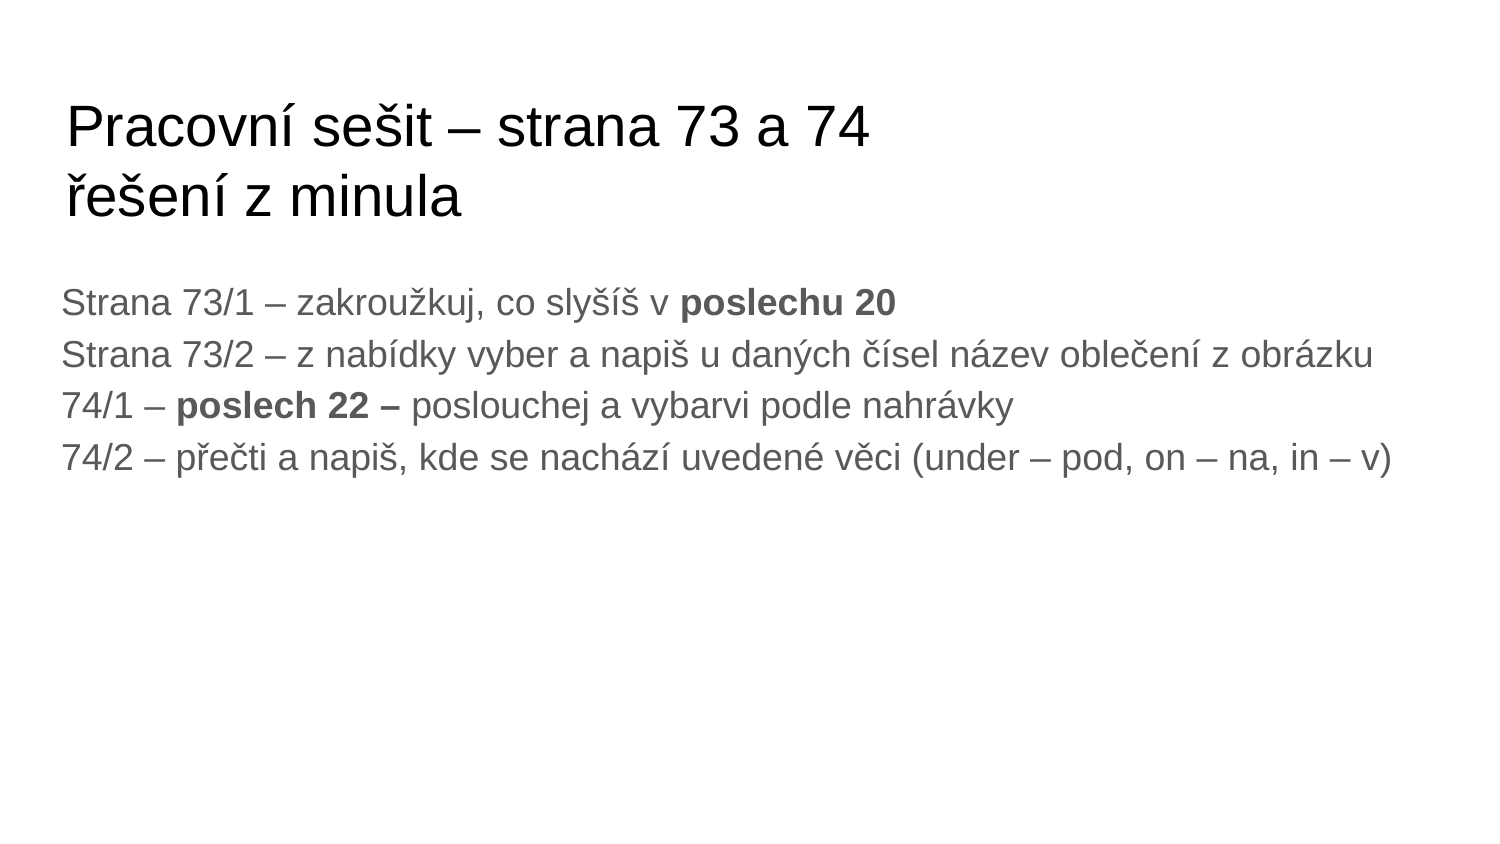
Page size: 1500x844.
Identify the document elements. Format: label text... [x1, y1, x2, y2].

list Strana 73/1 – zakroužkuj, co slyšíš v poslechu 20 Strana 73/2 – z nabídky vyber a napiš u daných čísel název oblečení z obrázku 74/1 – poslech 22 – poslouchej a vybarvi podle nahrávky 74/2 – přečti a napiš, kde se nachází uvedené věci (under – pod, on – na, in – v) [27, 256, 1473, 817]
title Pracovní sešit – strana 73 a 74 řešení z minula [51, 72, 1449, 228]
